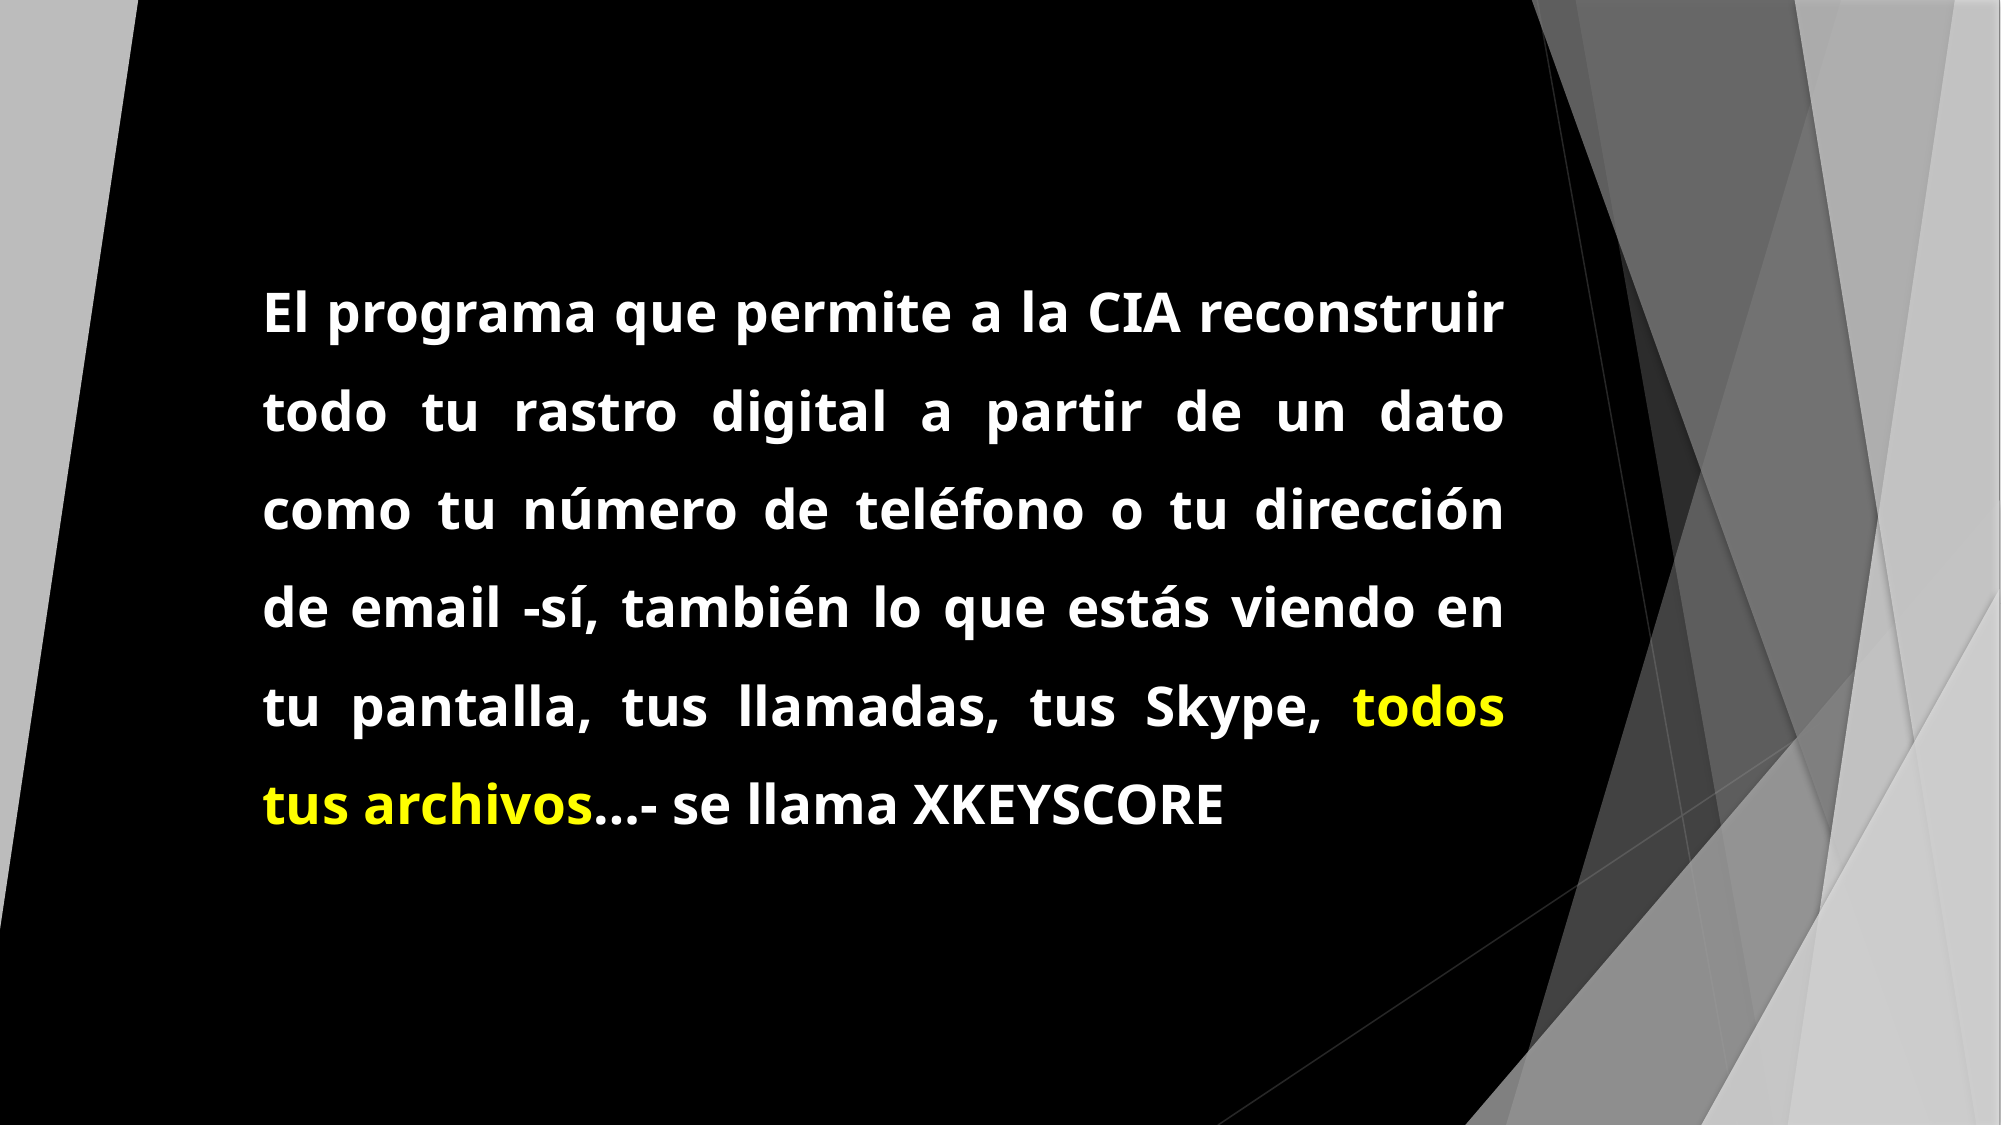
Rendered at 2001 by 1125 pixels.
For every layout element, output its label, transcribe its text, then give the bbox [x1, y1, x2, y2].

subtitle El programa que permite a la CIA reconstruir todo tu rastro digital a partir de un dato como tu número de teléfono o tu dirección de email -sí, también lo que estás viendo en tu pantalla, tus llamadas, tus Skype, todos tus archivos…- se llama XKEYSCORE [247, 237, 1522, 905]
